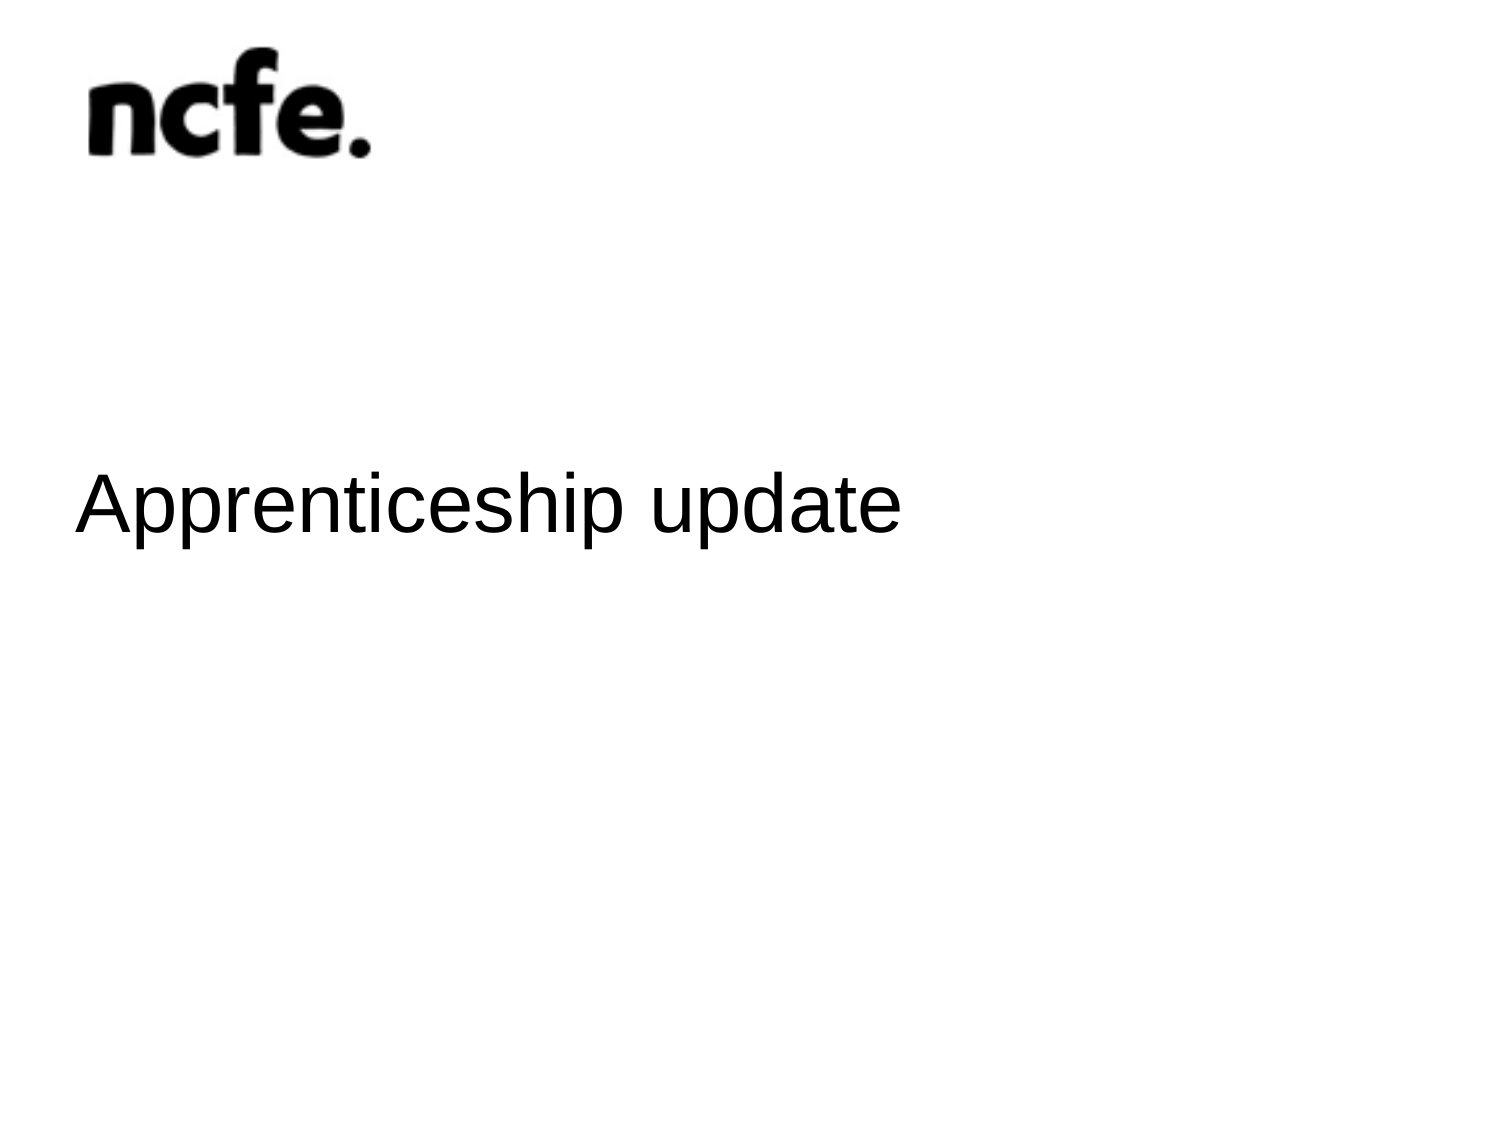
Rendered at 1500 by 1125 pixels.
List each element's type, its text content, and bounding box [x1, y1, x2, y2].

picture [45, 6, 408, 180]
subtitle Apprenticeship update [75, 511, 1126, 799]
